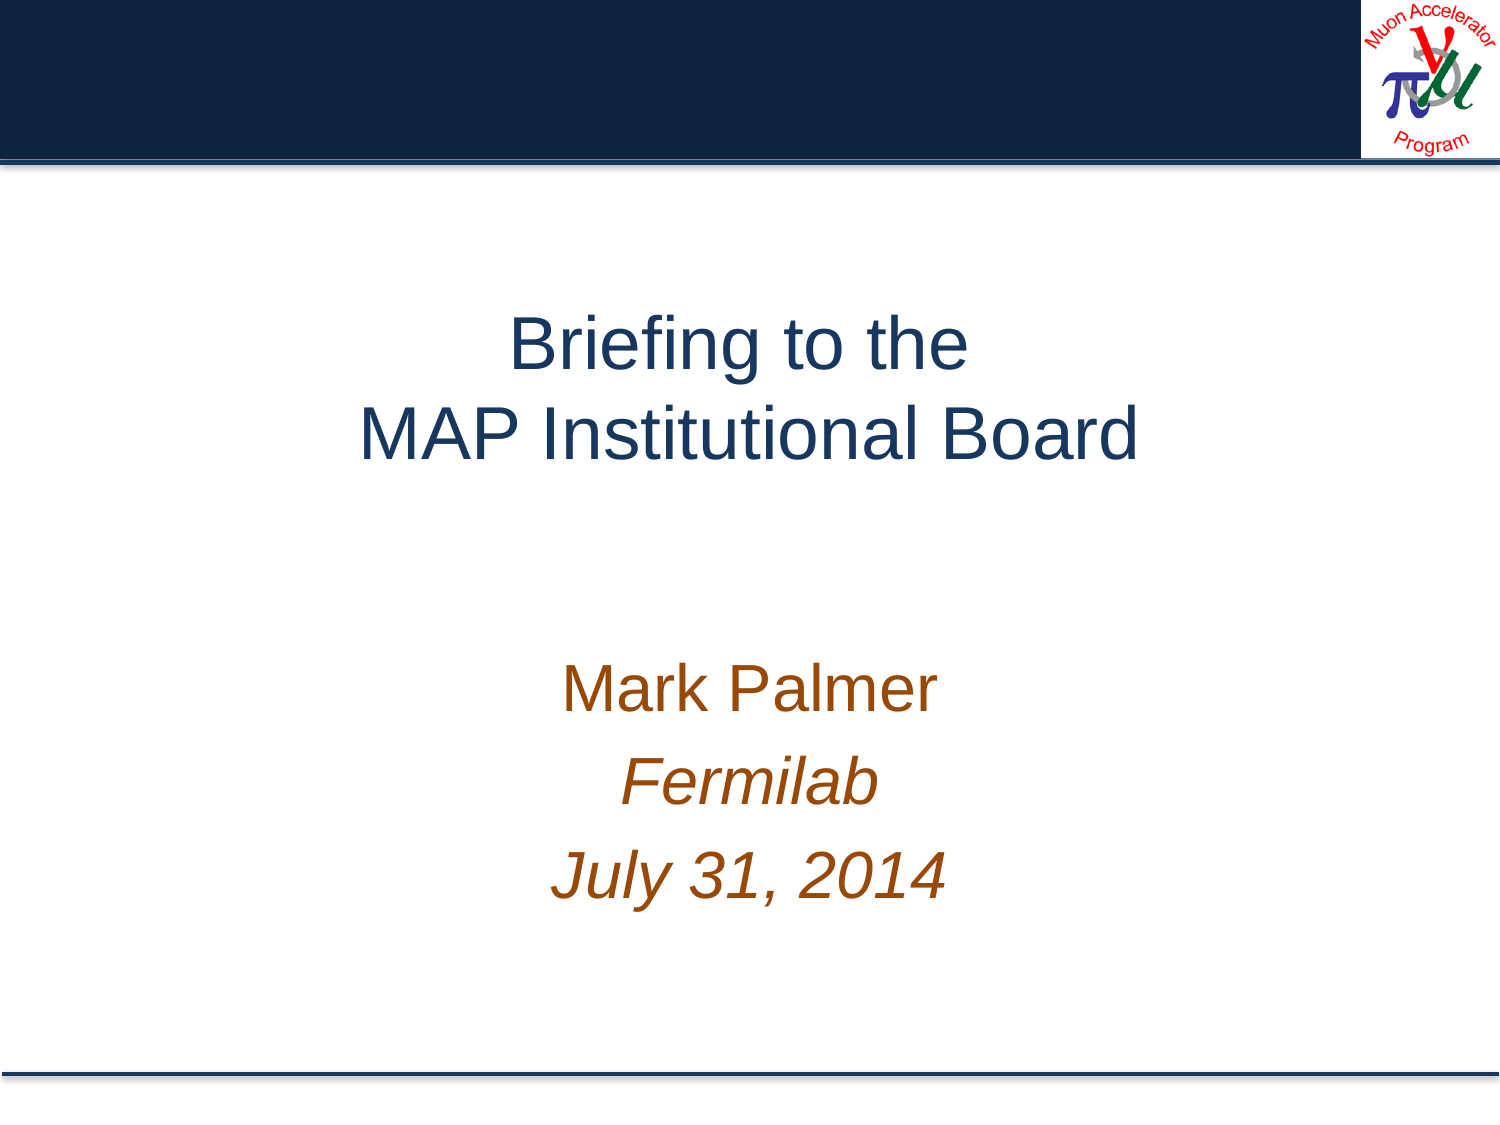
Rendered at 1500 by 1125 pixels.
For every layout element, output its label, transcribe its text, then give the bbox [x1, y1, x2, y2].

title Briefing to the MAP Institutional Board [112, 212, 1388, 556]
subtitle Mark Palmer Fermilab July 31, 2014 [225, 637, 1275, 925]
picture [1360, 0, 1500, 159]
